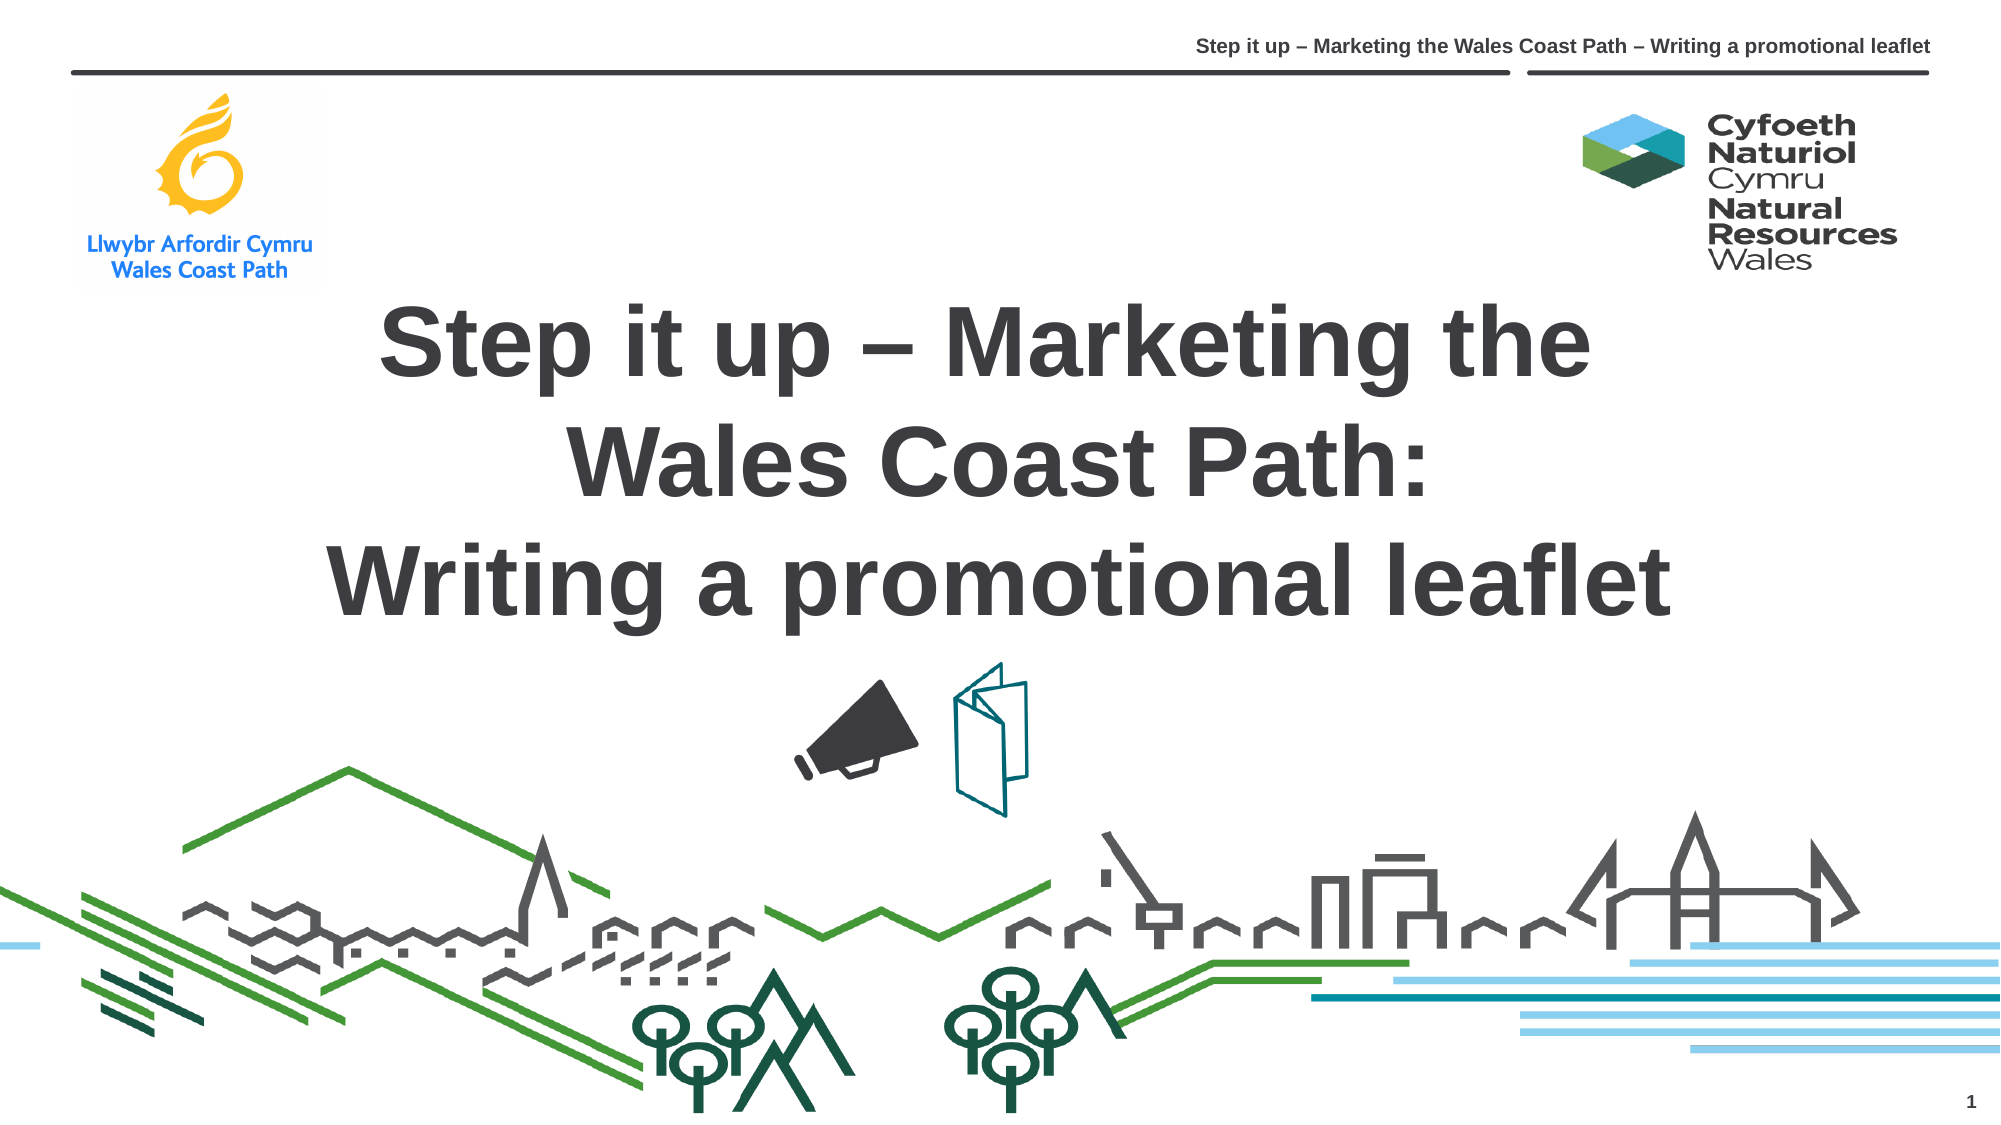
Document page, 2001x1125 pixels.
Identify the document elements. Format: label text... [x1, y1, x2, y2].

slide_number 1 [1510, 1052, 1977, 1112]
picture [0, 654, 2000, 1125]
footer Step it up – Marketing the Wales Coast Path – Writing a promotional leaflet [1151, 6, 1931, 58]
picture [78, 81, 322, 290]
title Step it up – Marketing the Wales Coast Path: Writing a promotional leaflet [0, 276, 2000, 666]
picture [1558, 95, 1921, 276]
